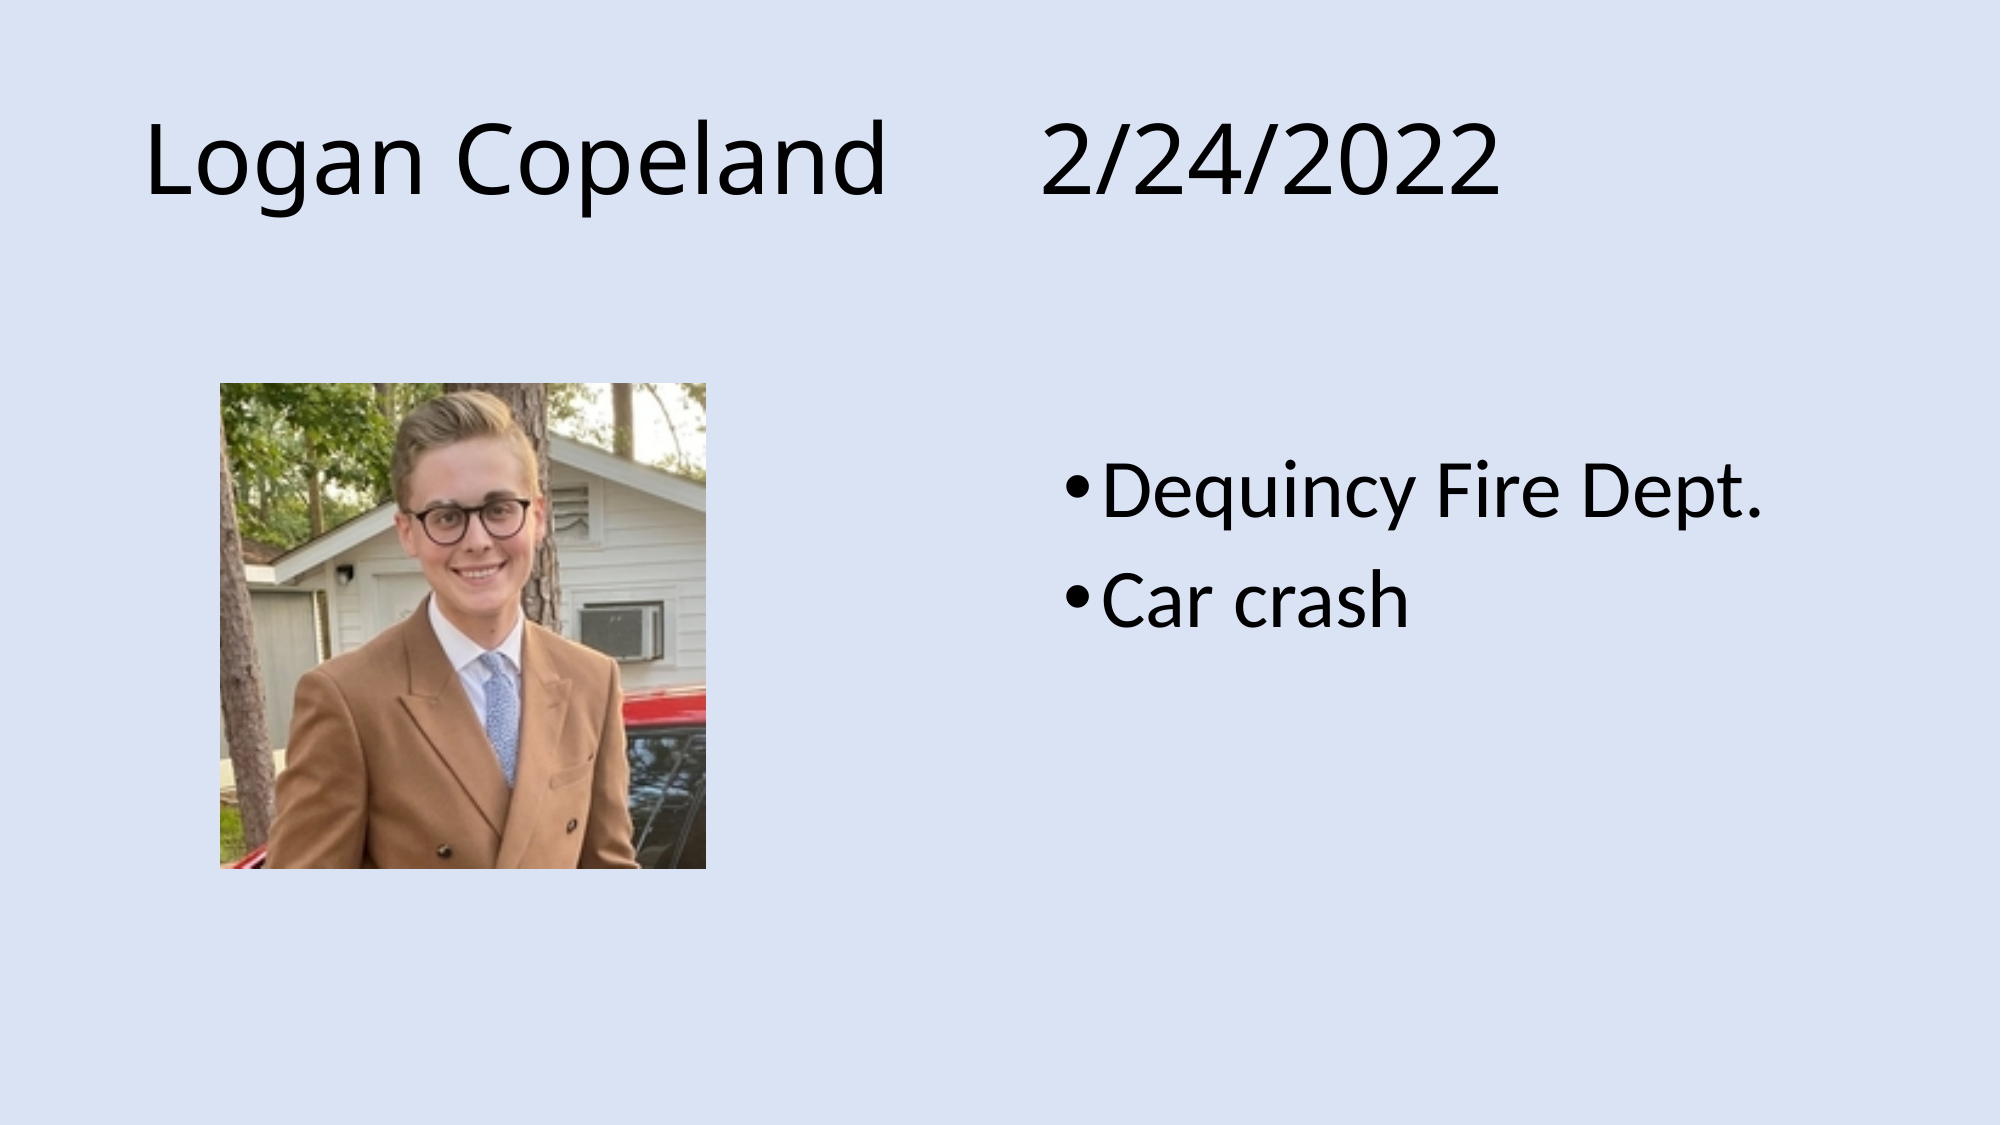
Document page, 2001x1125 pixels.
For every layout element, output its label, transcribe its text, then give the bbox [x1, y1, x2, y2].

title Logan Copeland 2/24/2022 [127, 54, 1873, 272]
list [220, 383, 706, 869]
text_box Dequincy Fire Dept. Car crash [1048, 437, 1974, 1125]
